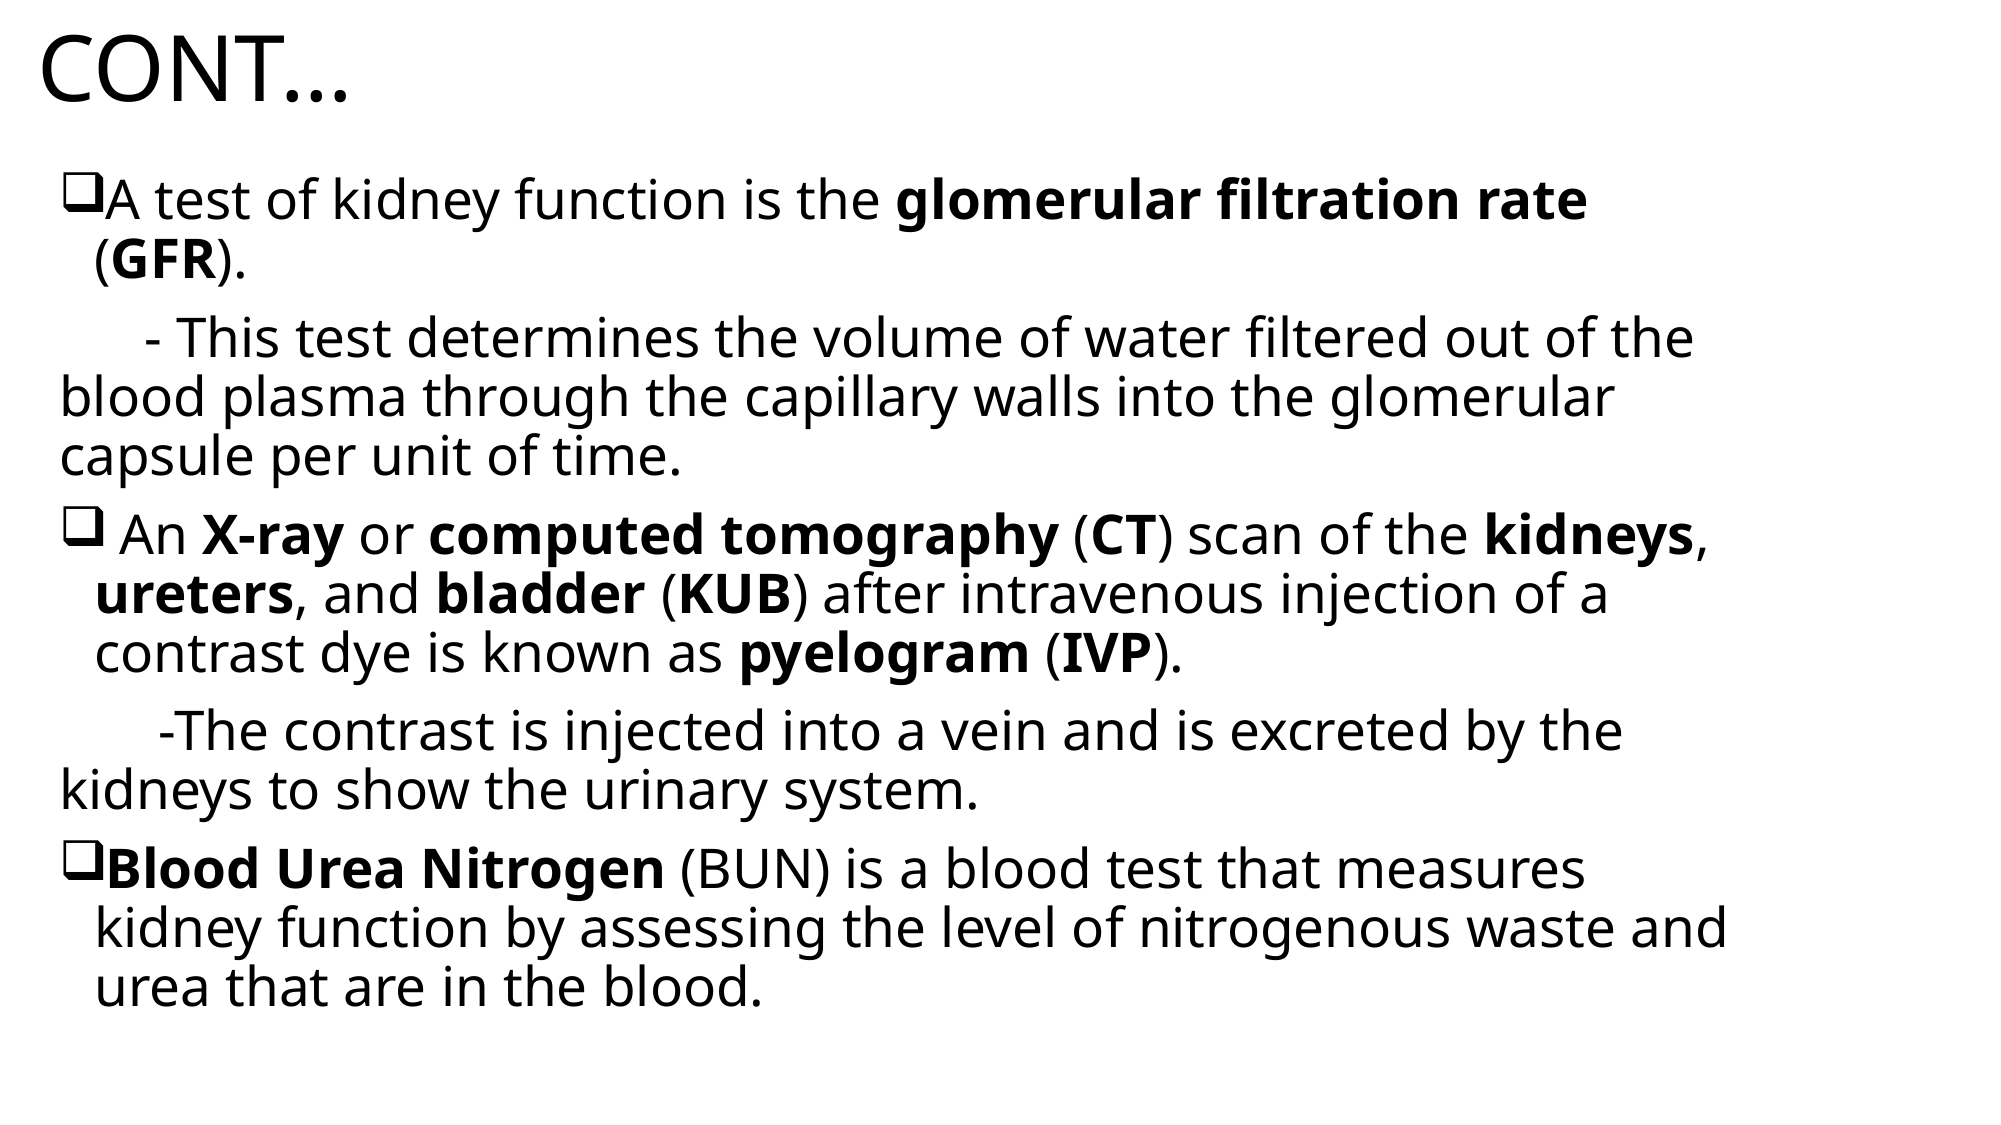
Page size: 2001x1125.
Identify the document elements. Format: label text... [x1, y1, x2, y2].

title CONT… [22, 0, 1748, 181]
list A test of kidney function is the glomerular filtration rate (GFR). - This test determines the volume of water filtered out of the blood plasma through the capillary walls into the glomerular capsule per unit of time. An X-ray or computed tomography (CT) scan of the kidneys, ureters, and bladder (KUB) after intravenous injection of a contrast dye is known as pyelogram (IVP). -The contrast is injected into a vein and is excreted by the kidneys to show the urinary system. Blood Urea Nitrogen (BUN) is a blood test that measures kidney function by assessing the level of nitrogenous waste and urea that are in the blood. [44, 165, 1770, 1032]
